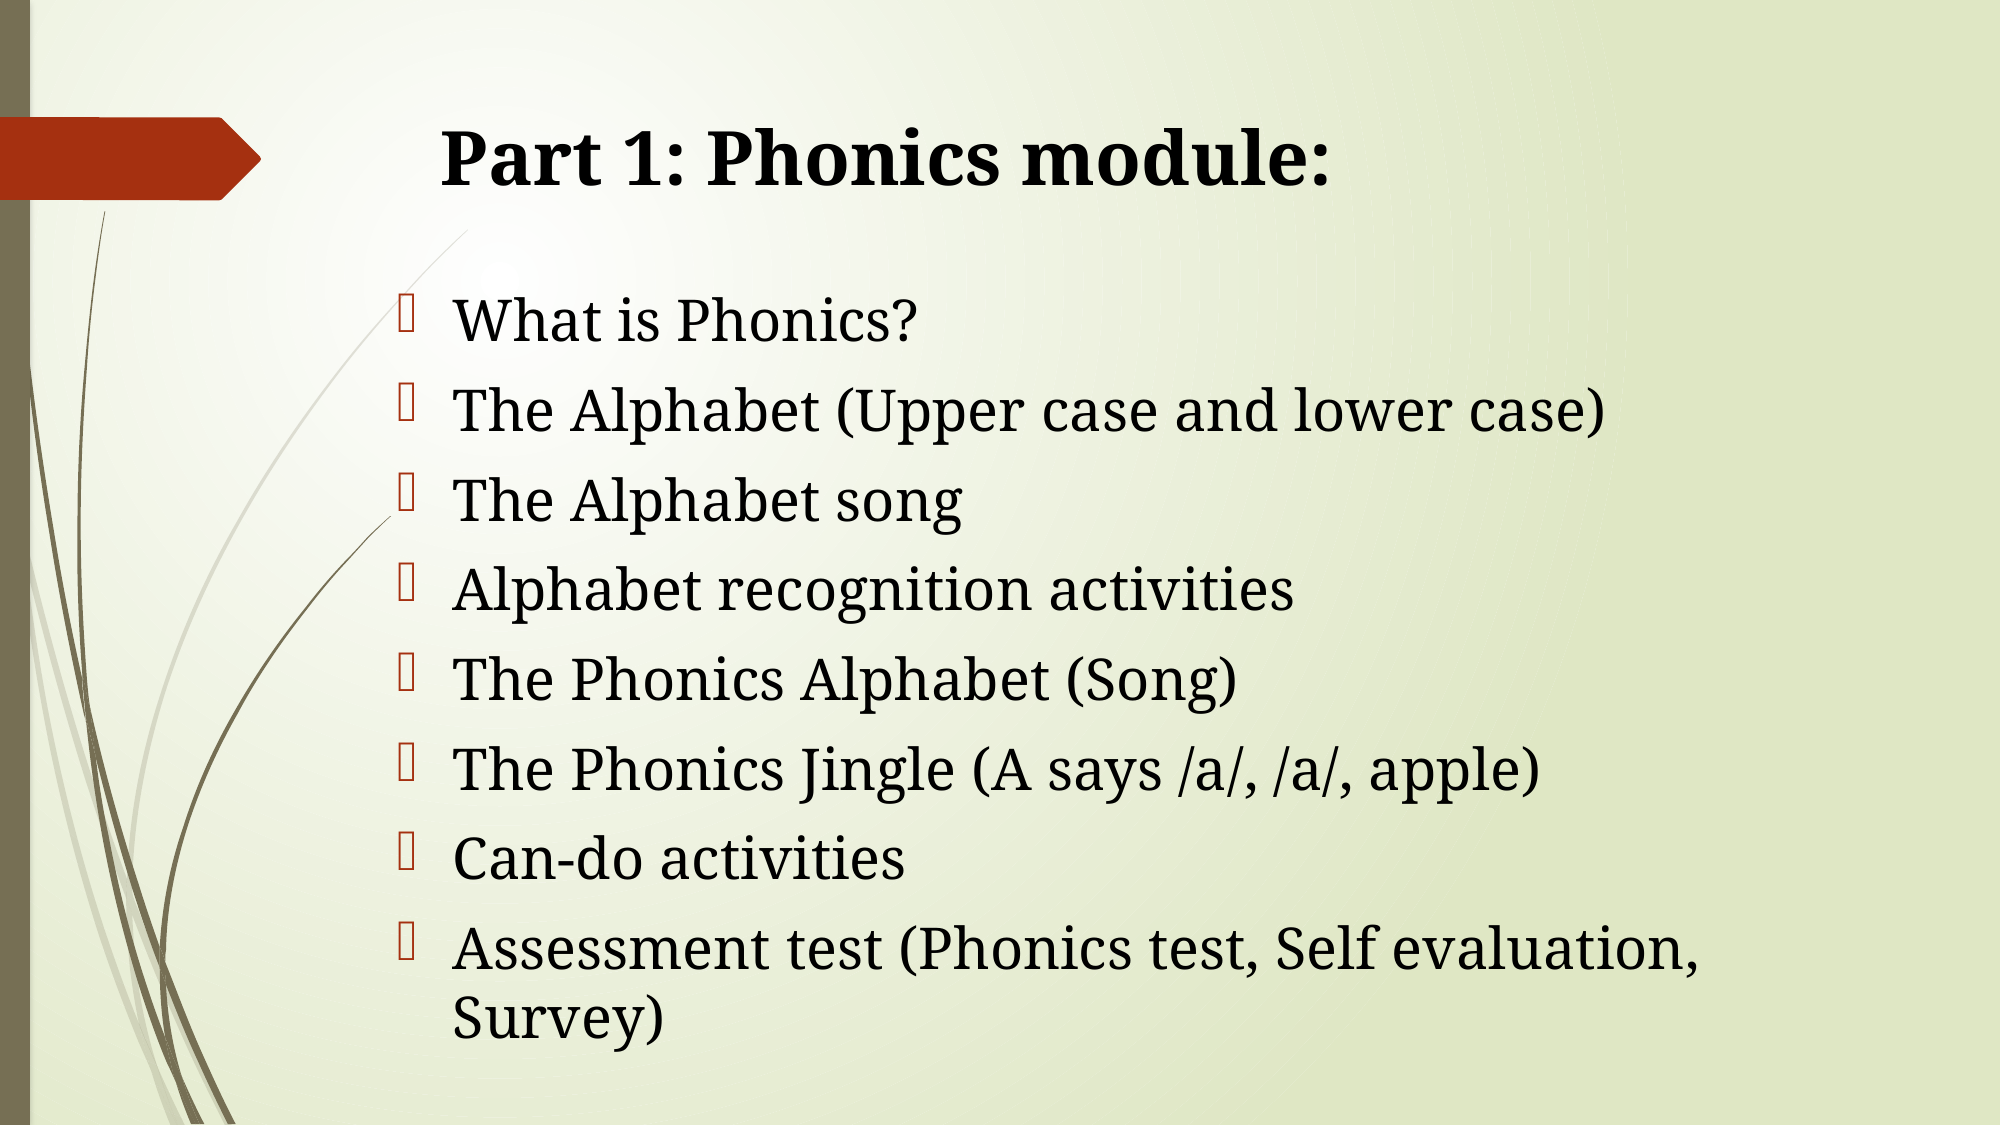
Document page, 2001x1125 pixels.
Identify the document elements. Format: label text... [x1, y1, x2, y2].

list What is Phonics? The Alphabet (Upper case and lower case) The Alphabet song Alphabet recognition activities The Phonics Alphabet (Song) The Phonics Jingle (A says /a/, /a/, apple) Can-do activities Assessment test (Phonics test, Self evaluation, Survey) [381, 243, 1931, 1060]
title Part 1: Phonics module: [425, 102, 1888, 243]
